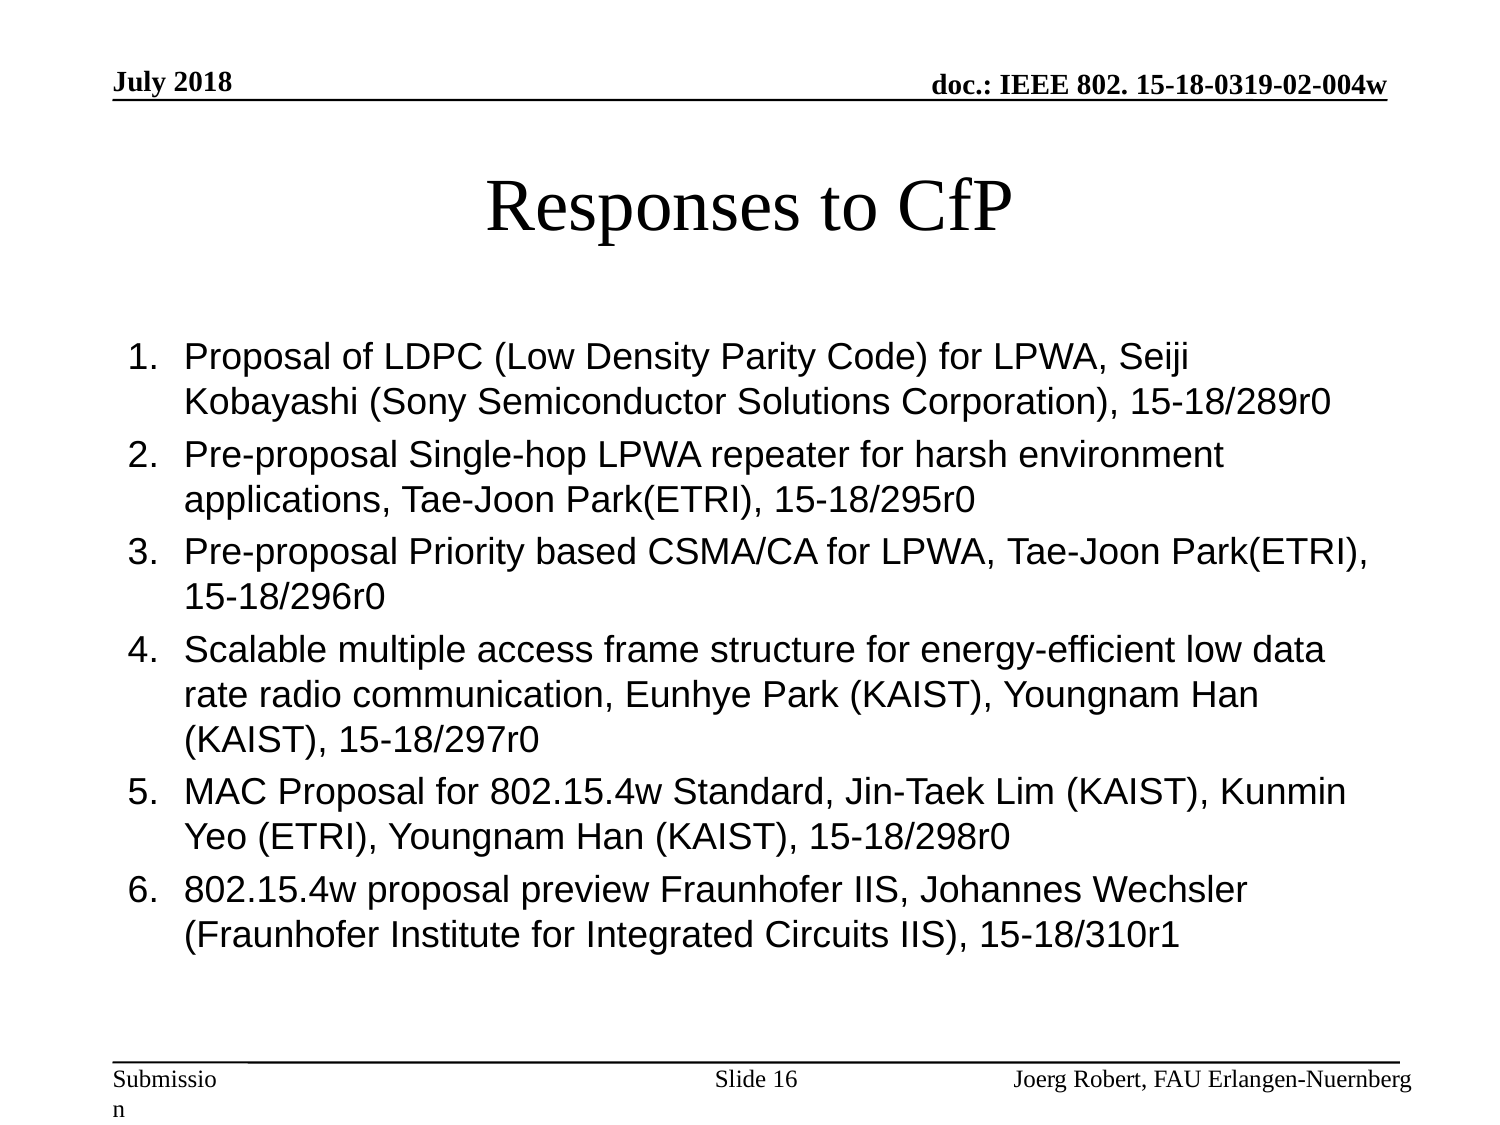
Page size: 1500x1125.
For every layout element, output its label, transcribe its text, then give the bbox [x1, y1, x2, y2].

title Responses to CfP [112, 112, 1388, 288]
footer Joerg Robert, FAU Erlangen-Nuernberg [900, 1062, 1413, 1093]
slide_number Slide 16 [712, 1062, 800, 1093]
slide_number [112, 62, 375, 98]
list Proposal of LDPC (Low Density Parity Code) for LPWA, Seiji Kobayashi (Sony Semiconductor Solutions Corporation), 15-18/289r0 Pre-proposal Single-hop LPWA repeater for harsh environment applications, Tae-Joon Park(ETRI), 15-18/295r0 Pre-proposal Priority based CSMA/CA for LPWA, Tae-Joon Park(ETRI), 15-18/296r0 Scalable multiple access frame structure for energy-efficient low data rate radio communication, Eunhye Park (KAIST), Youngnam Han (KAIST), 15-18/297r0 MAC Proposal for 802.15.4w Standard, Jin-Taek Lim (KAIST), Kunmin Yeo (ETRI), Youngnam Han (KAIST), 15-18/298r0 802.15.4w proposal preview Fraunhofer IIS, Johannes Wechsler (Fraunhofer Institute for Integrated Circuits IIS), 15-18/310r1 [112, 324, 1388, 1000]
